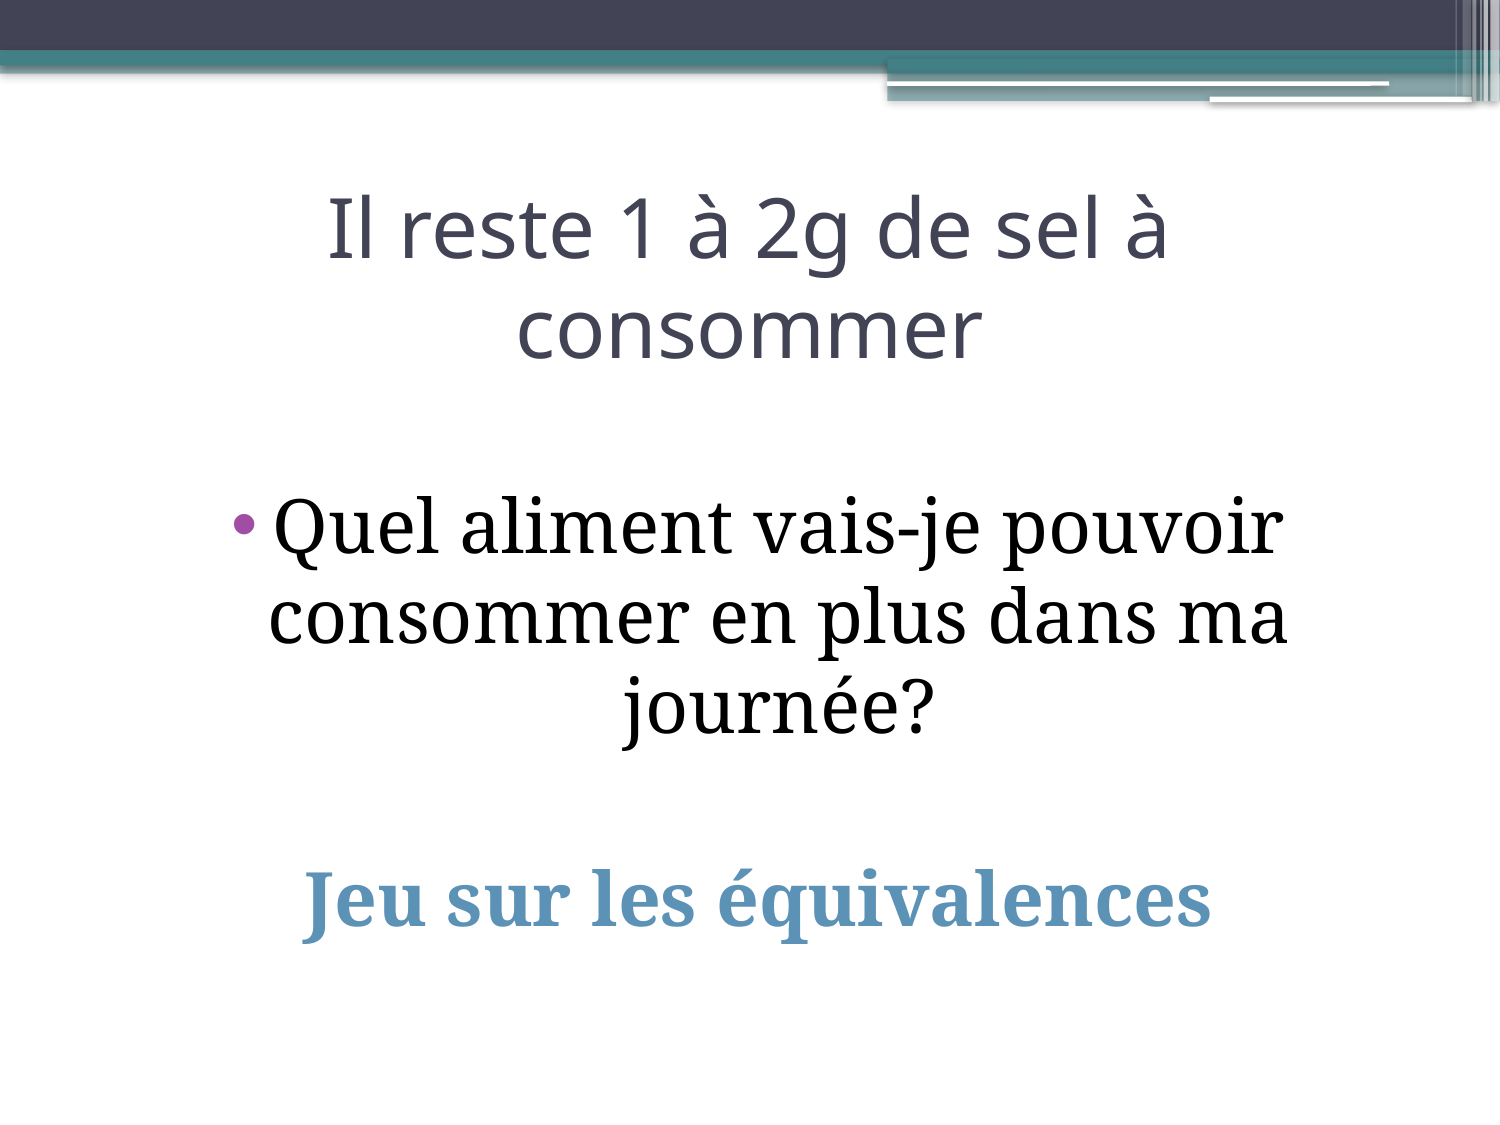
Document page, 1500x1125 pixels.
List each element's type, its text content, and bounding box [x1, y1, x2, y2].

text_box Quel aliment vais-je pouvoir consommer en plus dans ma journée? Jeu sur les équivalences [75, 369, 1425, 1079]
text_box Il reste 1 à 2g de sel à consommer [75, 187, 1425, 363]
